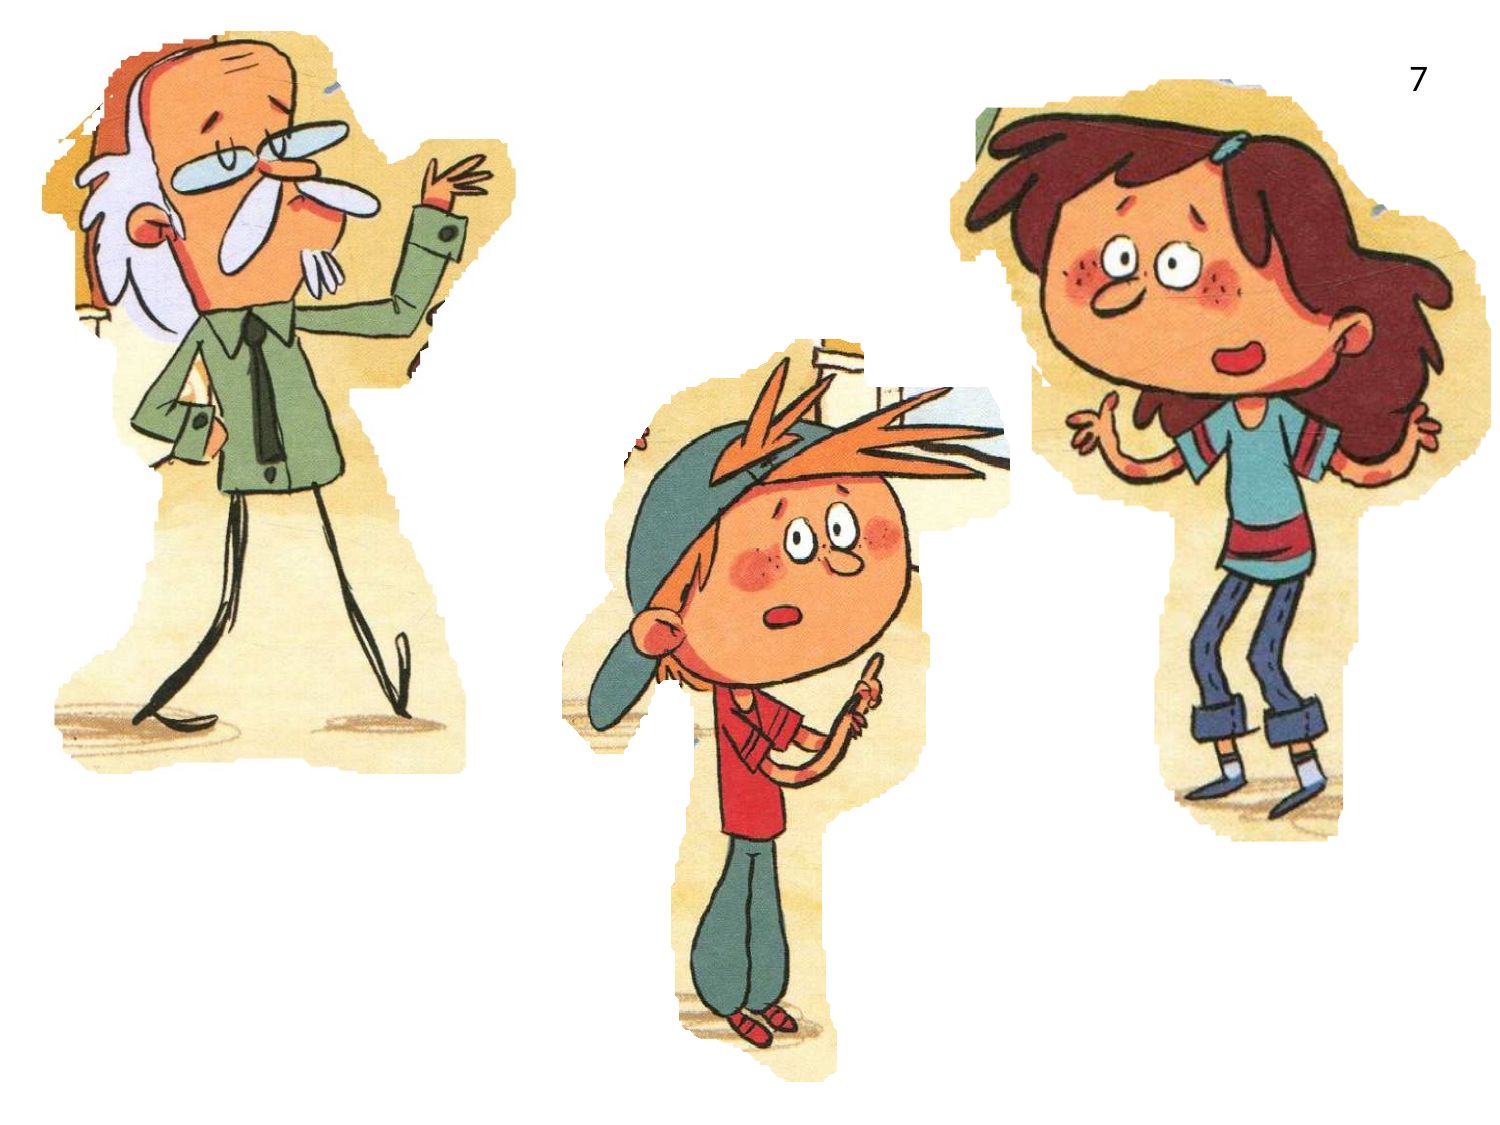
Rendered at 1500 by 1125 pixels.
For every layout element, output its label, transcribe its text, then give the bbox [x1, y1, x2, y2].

picture [560, 77, 1500, 1082]
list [40, 30, 525, 774]
text_box 7 [1394, 46, 1453, 76]
